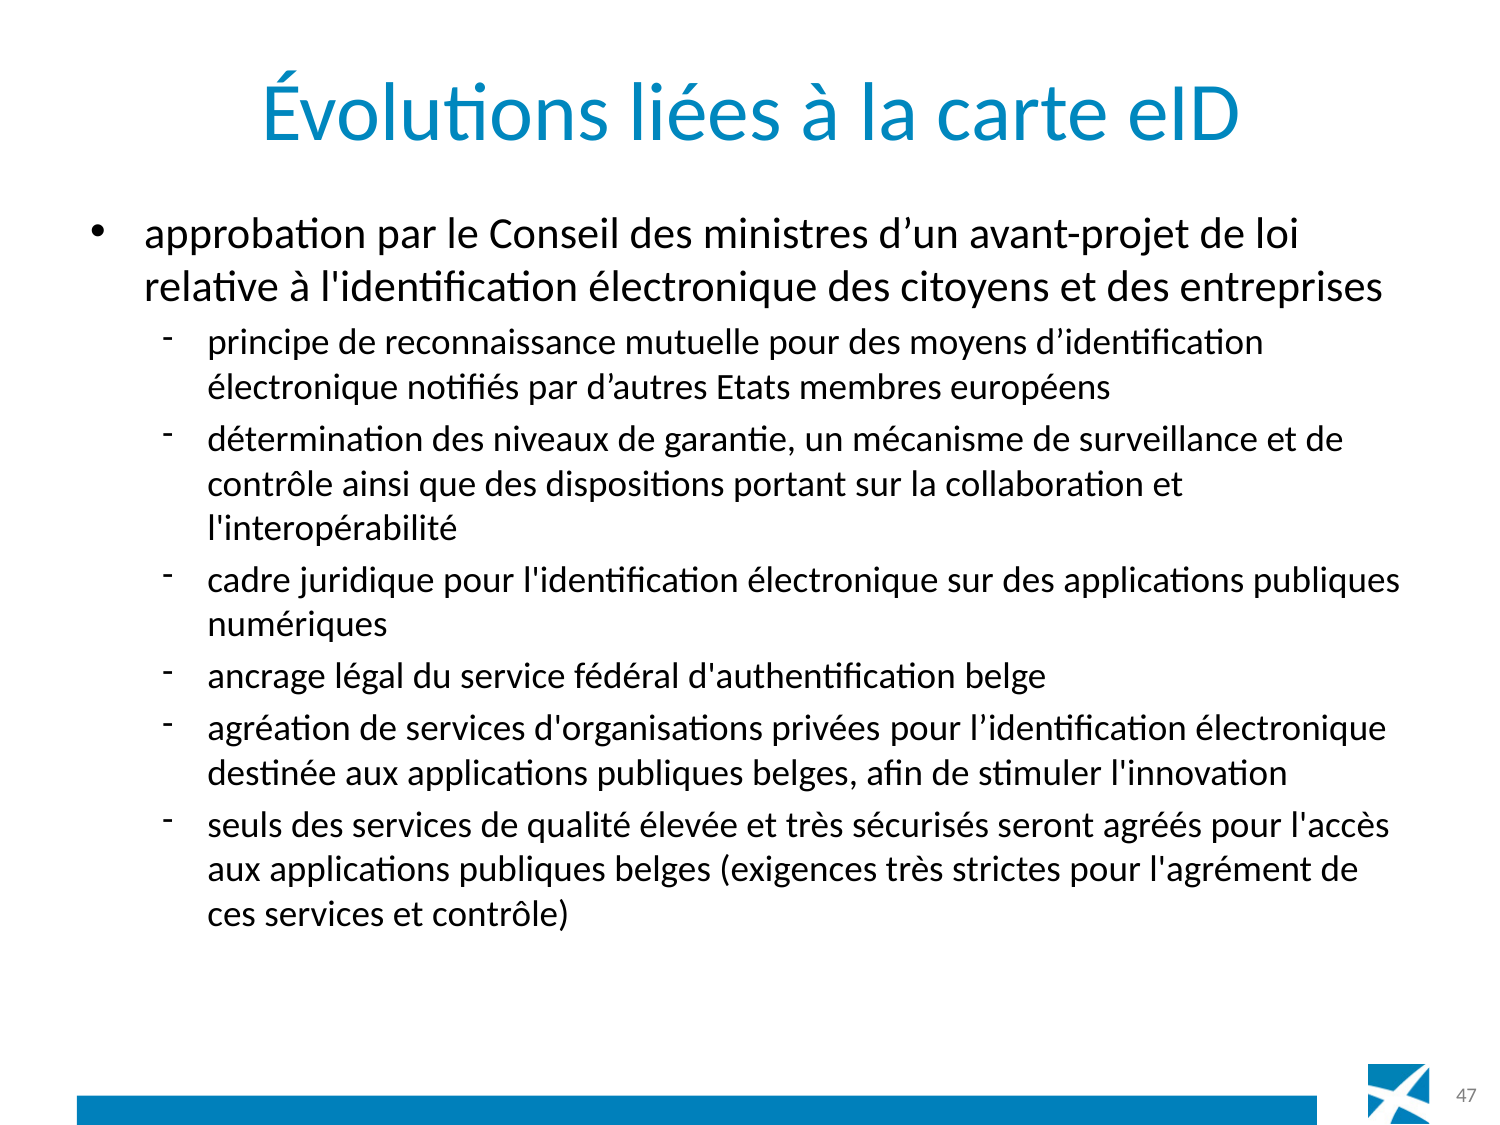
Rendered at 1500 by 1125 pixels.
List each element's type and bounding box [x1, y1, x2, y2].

list [75, 196, 1425, 1035]
title [76, 30, 1427, 183]
slide_number [1368, 1064, 1492, 1125]
